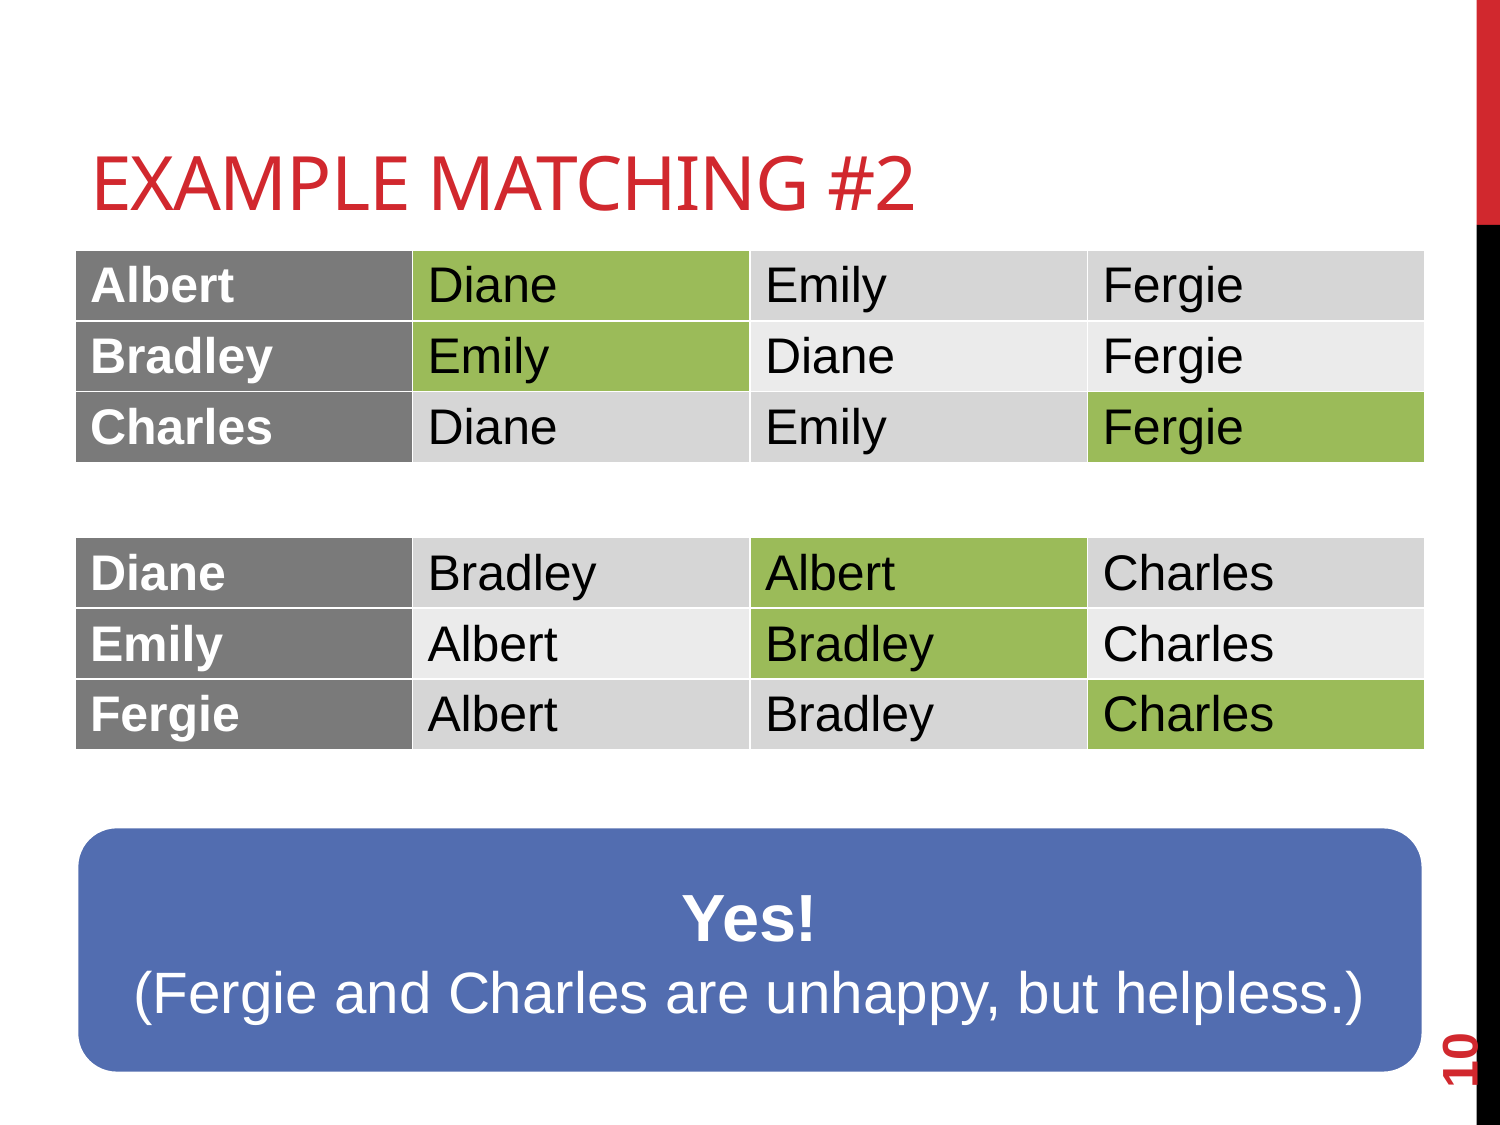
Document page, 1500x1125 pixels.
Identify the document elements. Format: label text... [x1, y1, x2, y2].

table_cell Emily [413, 322, 749, 391]
table_cell Fergie [76, 680, 412, 749]
table_cell Albert [413, 609, 749, 678]
table_cell Charles [1088, 680, 1424, 749]
text_box Yes! (Fergie and Charles are unhappy, but helpless.) [71, 821, 1429, 1079]
table_header Albert [76, 251, 412, 320]
table_cell Bradley [751, 680, 1087, 749]
table_header Fergie [1088, 251, 1424, 320]
table_cell Bradley [751, 609, 1087, 678]
table_header Diane [76, 538, 412, 607]
table_header Emily [751, 251, 1087, 320]
table_cell Bradley [76, 322, 412, 391]
table_cell Charles [76, 392, 412, 462]
table_cell Emily [751, 392, 1087, 462]
table_cell Emily [76, 609, 412, 678]
table_cell Fergie [1088, 392, 1424, 462]
table_header Charles [1088, 538, 1424, 607]
table_header Diane [413, 251, 749, 320]
table_header Bradley [413, 538, 749, 607]
table_cell Charles [1088, 609, 1424, 678]
table_cell Albert [413, 680, 749, 749]
table_cell Diane [751, 322, 1087, 391]
table_cell Diane [413, 392, 749, 462]
title Example matching #2 [75, 45, 1425, 233]
slide_number 10 [1427, 887, 1488, 1104]
table_header Albert [751, 538, 1087, 607]
table_cell Fergie [1088, 322, 1424, 391]
